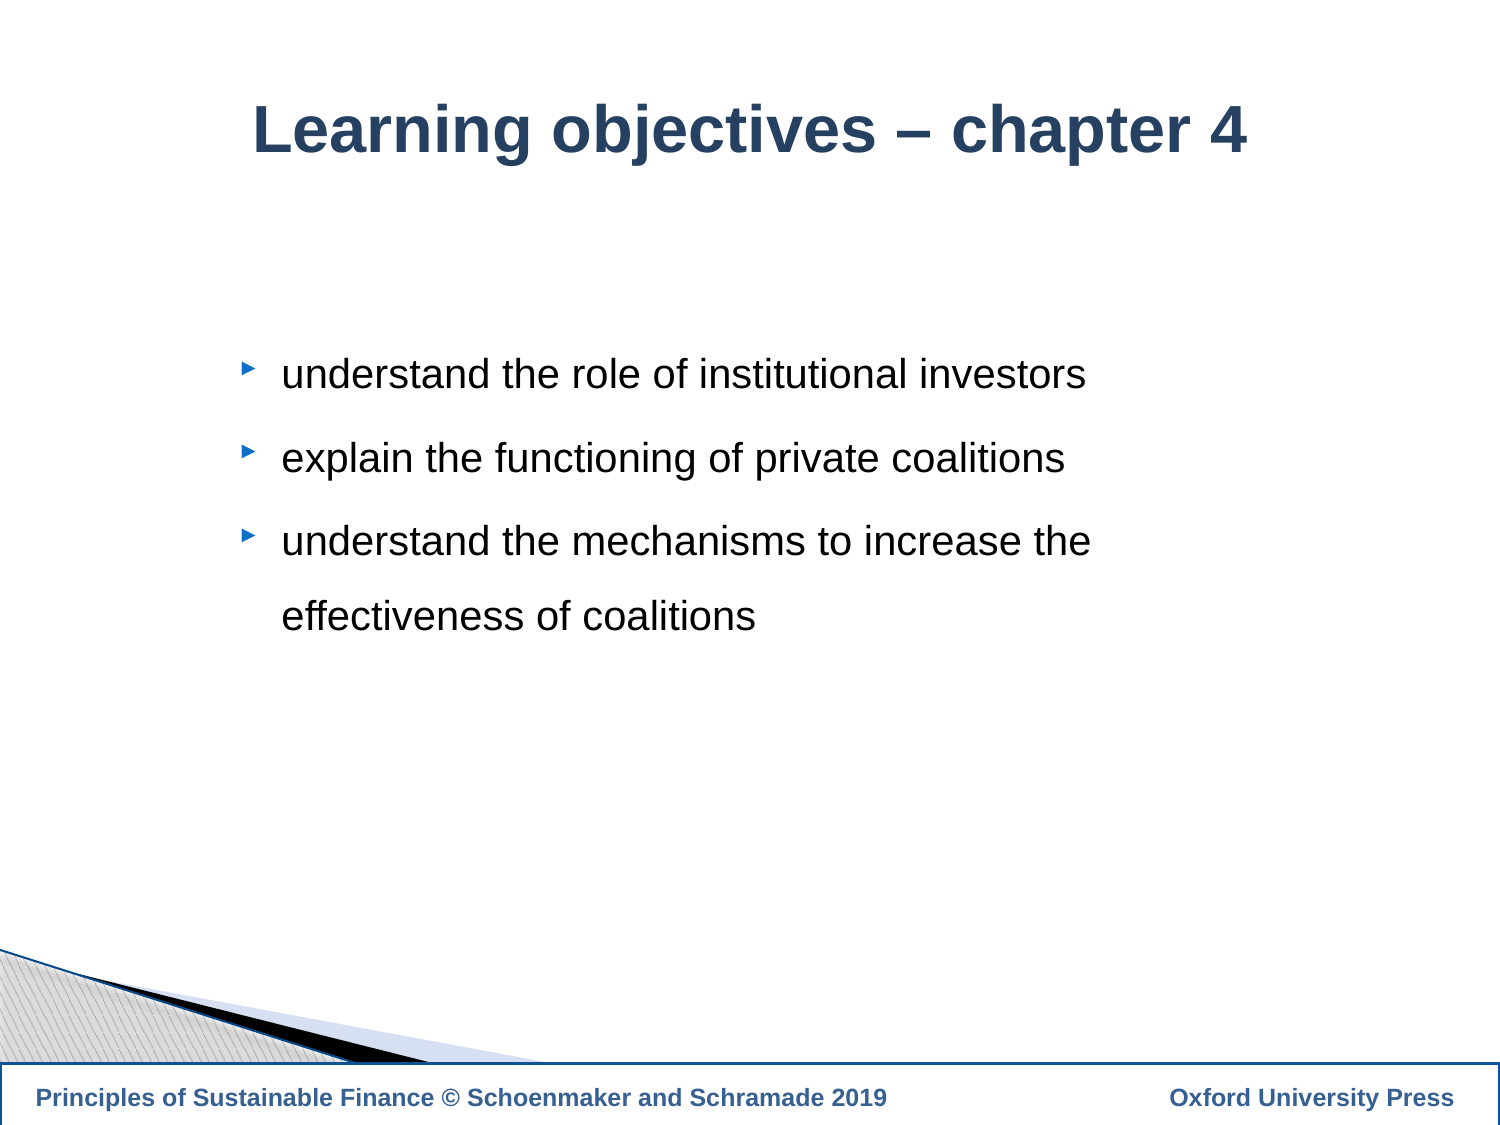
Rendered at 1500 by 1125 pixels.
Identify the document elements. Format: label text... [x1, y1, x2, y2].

text_box Learning objectives – chapter 4 [41, 78, 1459, 185]
slide_number 3 [1116, 1059, 1467, 1063]
text_box Principles of Sustainable Finance © Schoenmaker and Schramade 2019 Oxford University Press [0, 1063, 1500, 1125]
list understand the role of institutional investors explain the functioning of private coalitions understand the mechanisms to increase the effectiveness of coalitions [206, 314, 1317, 728]
